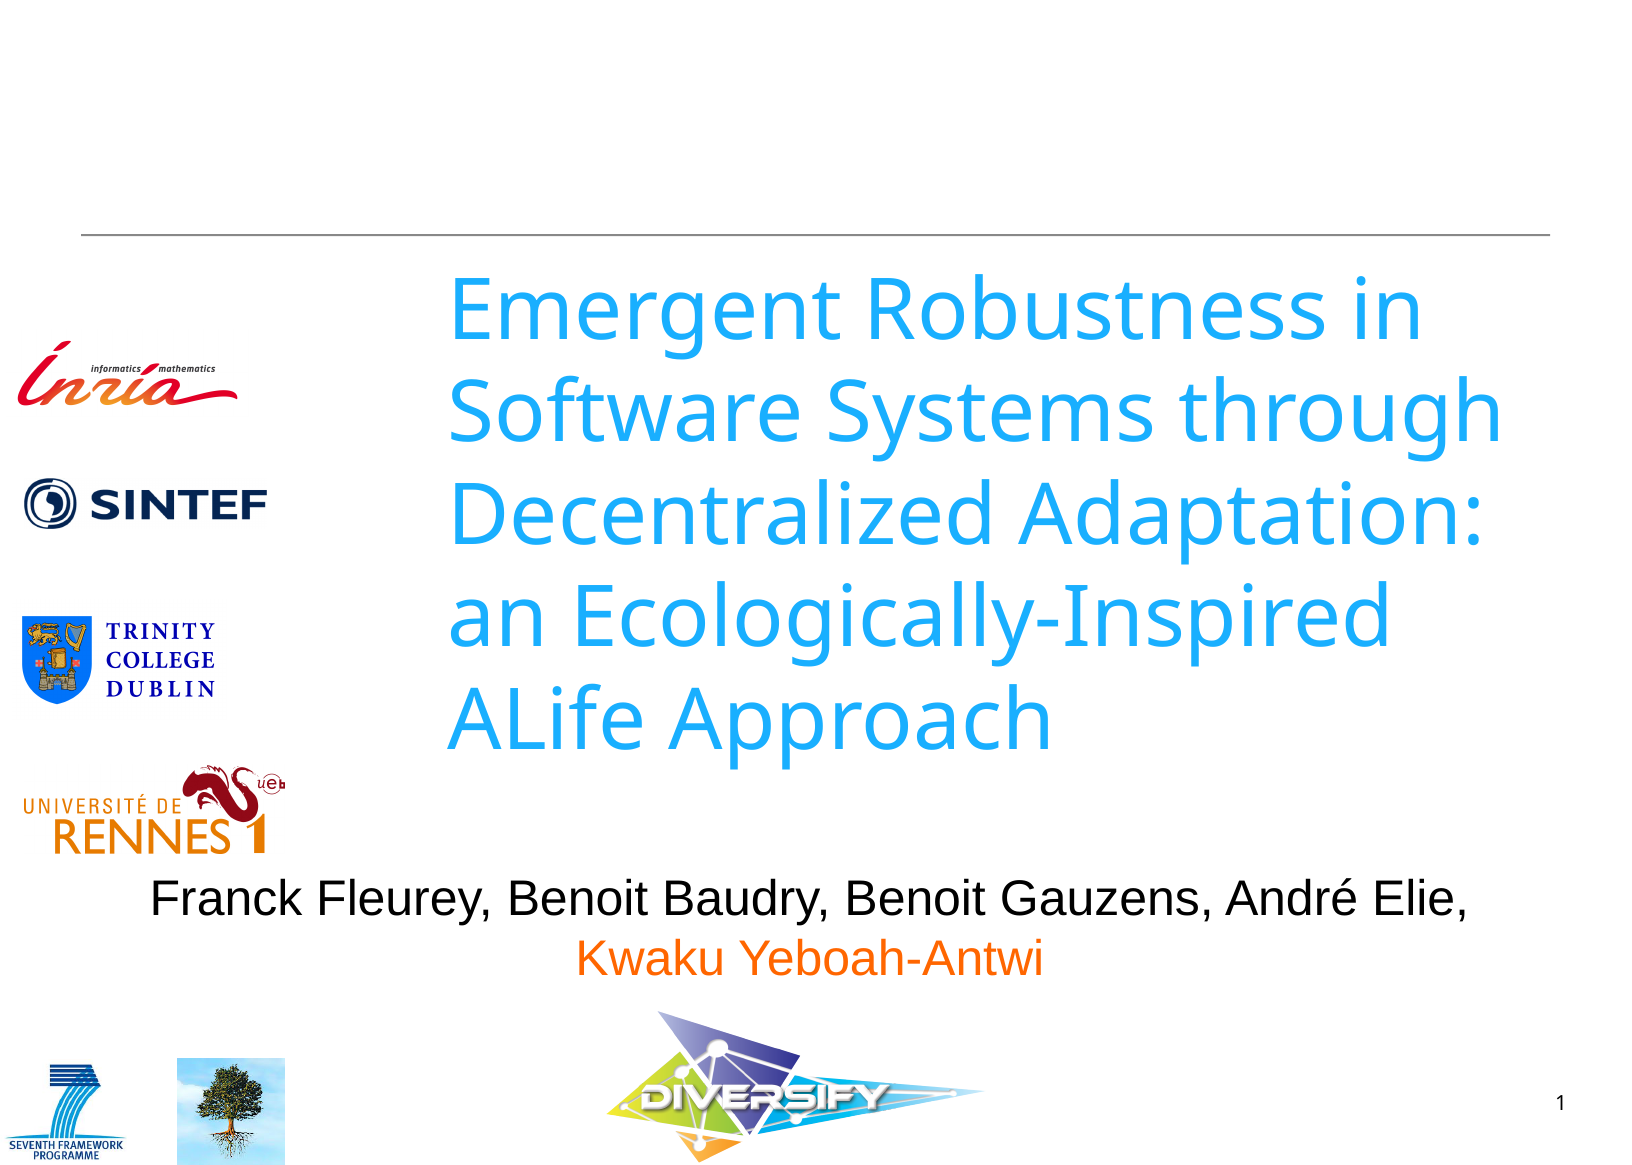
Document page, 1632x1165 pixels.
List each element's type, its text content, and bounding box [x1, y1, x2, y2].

picture [12, 599, 227, 720]
subtitle Franck Fleurey, Benoit Baudry, Benoit Gauzens, André Elie, Kwaku Yeboah-Antwi [130, 859, 1490, 1004]
picture [24, 764, 285, 854]
picture [6, 329, 249, 417]
title Emergent Robustness in Software Systems through Decentralized Adaptation: an Ecologically-Inspired ALife Approach [441, 361, 1572, 773]
picture [603, 1004, 993, 1165]
picture [24, 478, 267, 529]
picture [177, 1058, 285, 1165]
slide_number 1 [1529, 1072, 1579, 1135]
picture [0, 1059, 131, 1165]
